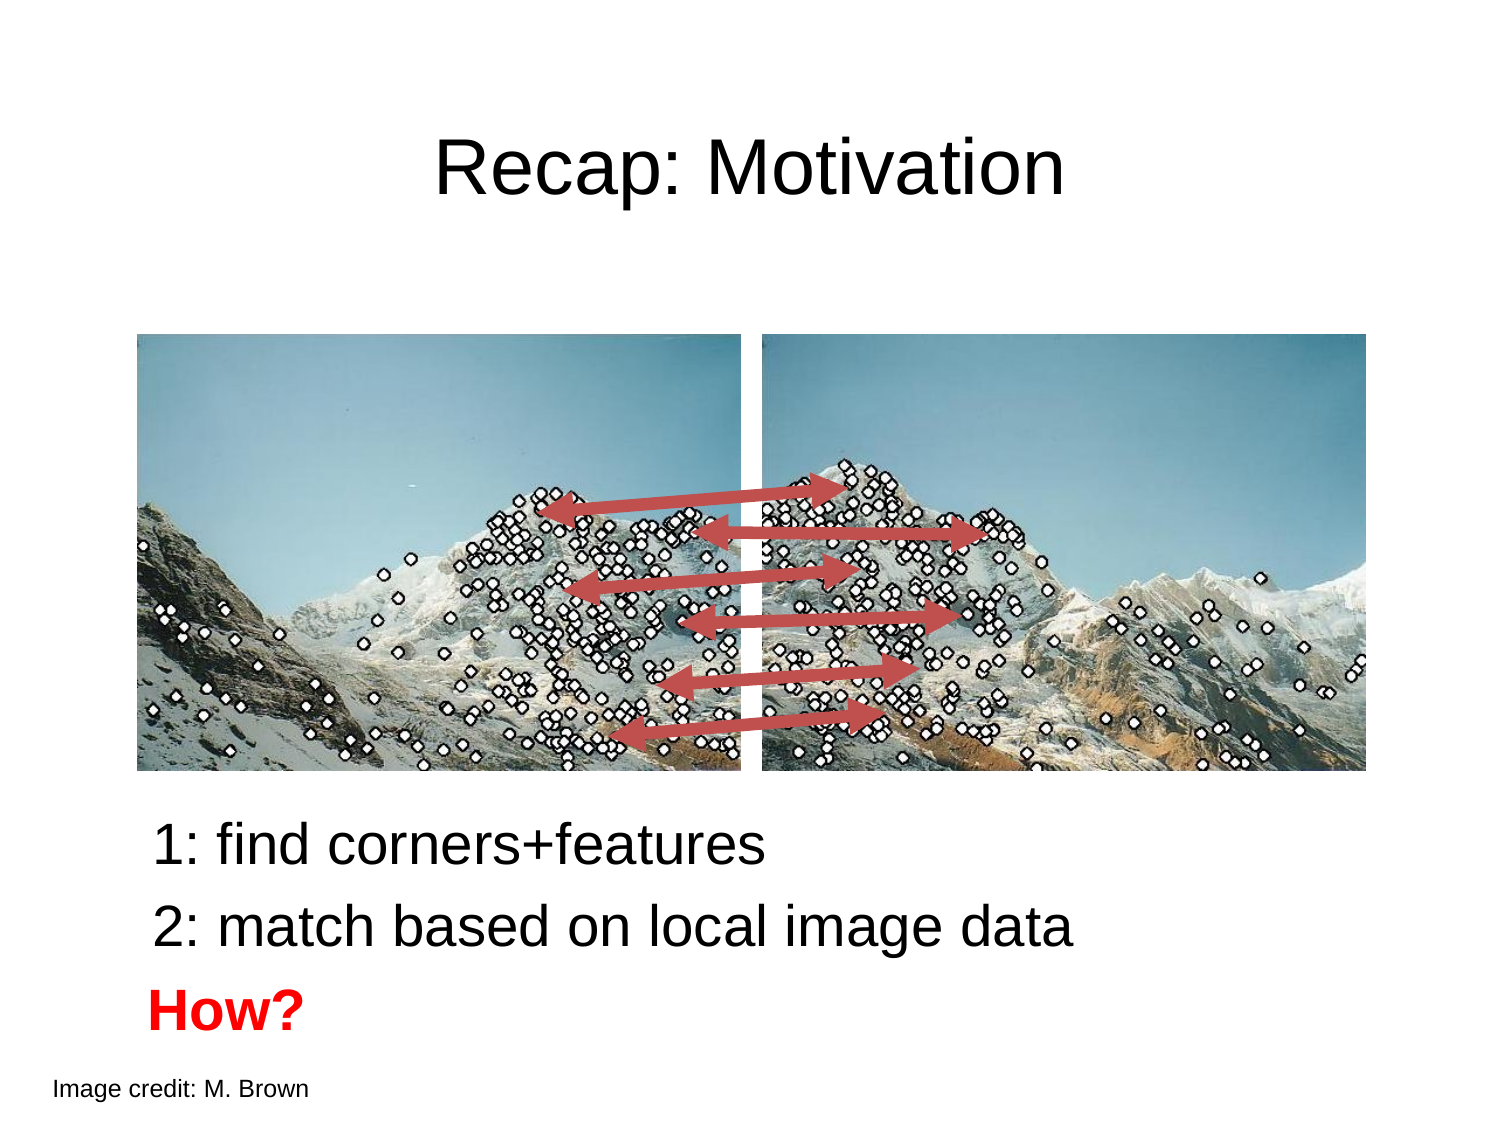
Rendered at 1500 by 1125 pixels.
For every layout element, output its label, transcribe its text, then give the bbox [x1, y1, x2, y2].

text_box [536, 487, 989, 737]
text_box Image credit: M. Brown [37, 1065, 538, 1110]
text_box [137, 334, 1366, 886]
text_box How? [132, 965, 1393, 1050]
title Recap: Motivation [103, 59, 1397, 278]
text_box 2: match based on local image data [137, 880, 1397, 966]
